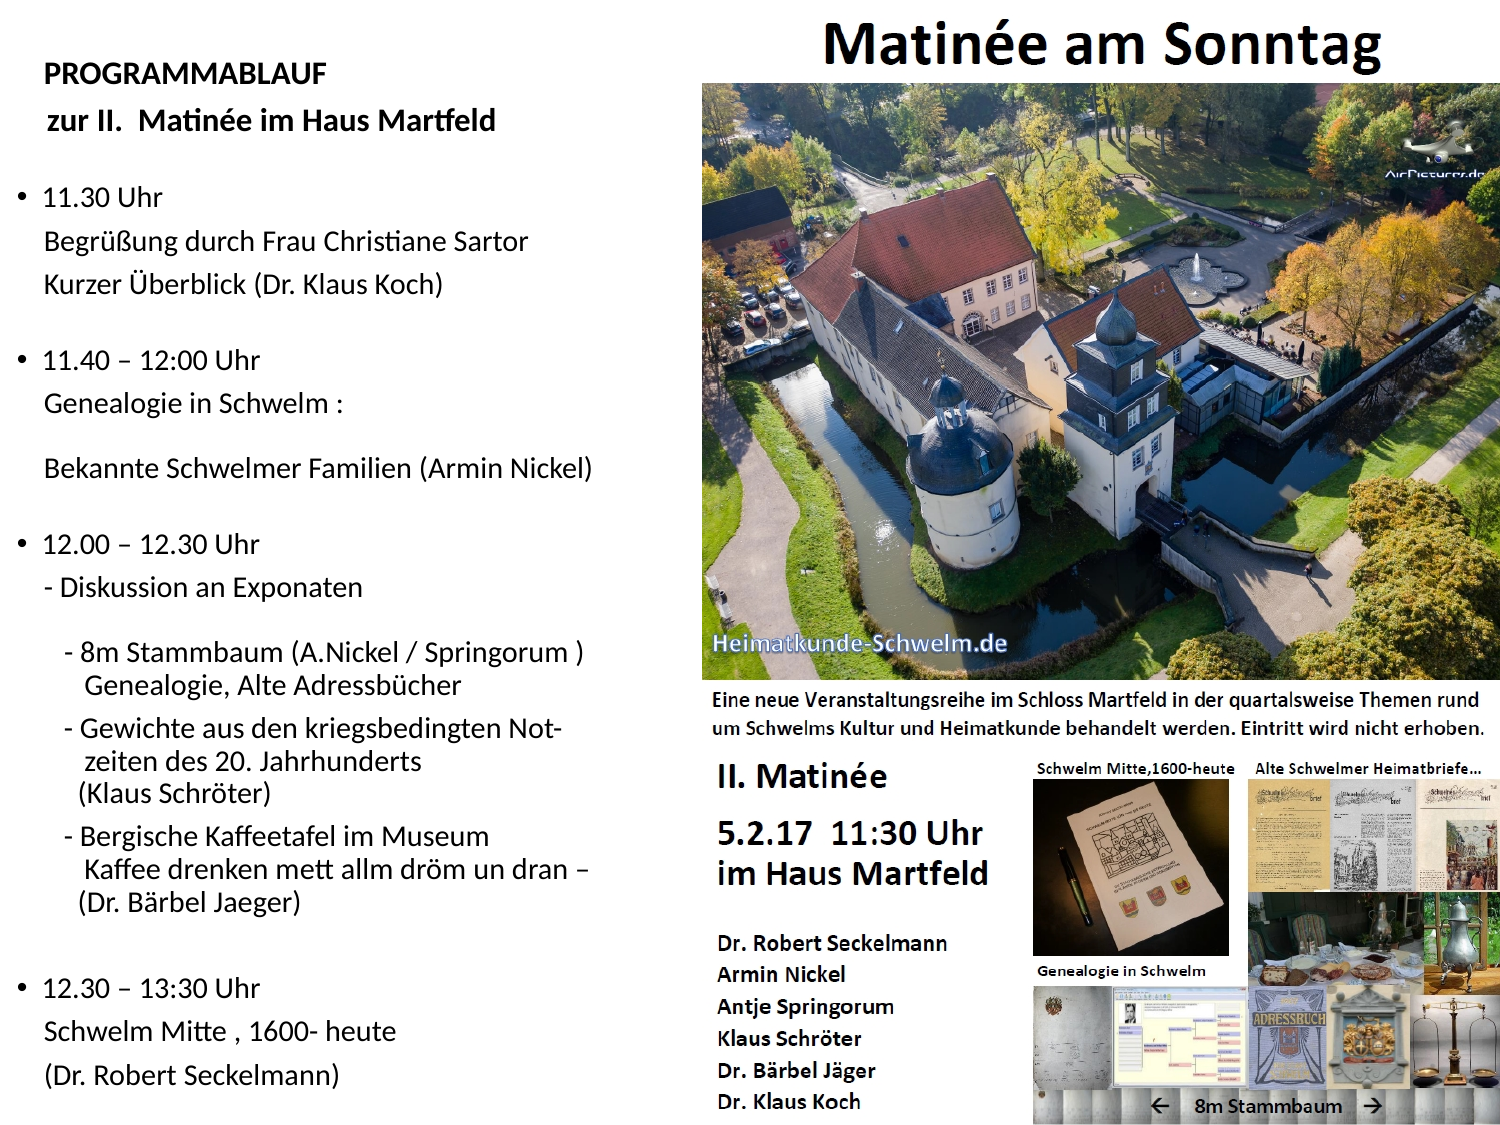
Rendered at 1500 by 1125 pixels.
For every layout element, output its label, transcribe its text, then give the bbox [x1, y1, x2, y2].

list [702, 0, 1500, 1125]
text_box PROGRAMMABLAUF zur II. Matinée im Haus Martfeld 11.30 Uhr Begrüßung durch Frau Christiane Sartor Kurzer Überblick (Dr. Klaus Koch) 11.40 – 12:00 Uhr Genealogie in Schwelm : Bekannte Schwelmer Familien (Armin Nickel) 12.00 – 12.30 Uhr - Diskussion an Exponaten - 8m Stammbaum (A.Nickel / Springorum ) Genealogie, Alte Adressbücher - Gewichte aus den kriegsbedingten Not- zeiten des 20. Jahrhunderts (Klaus Schröter) - Bergische Kaffeetafel im Museum Kaffee drenken mett allm dröm un dran – (Dr. Bärbel Jaeger) 12.30 – 13:30 Uhr Schwelm Mitte , 1600- heute (Dr. Robert Seckelmann) [1, 48, 676, 1113]
